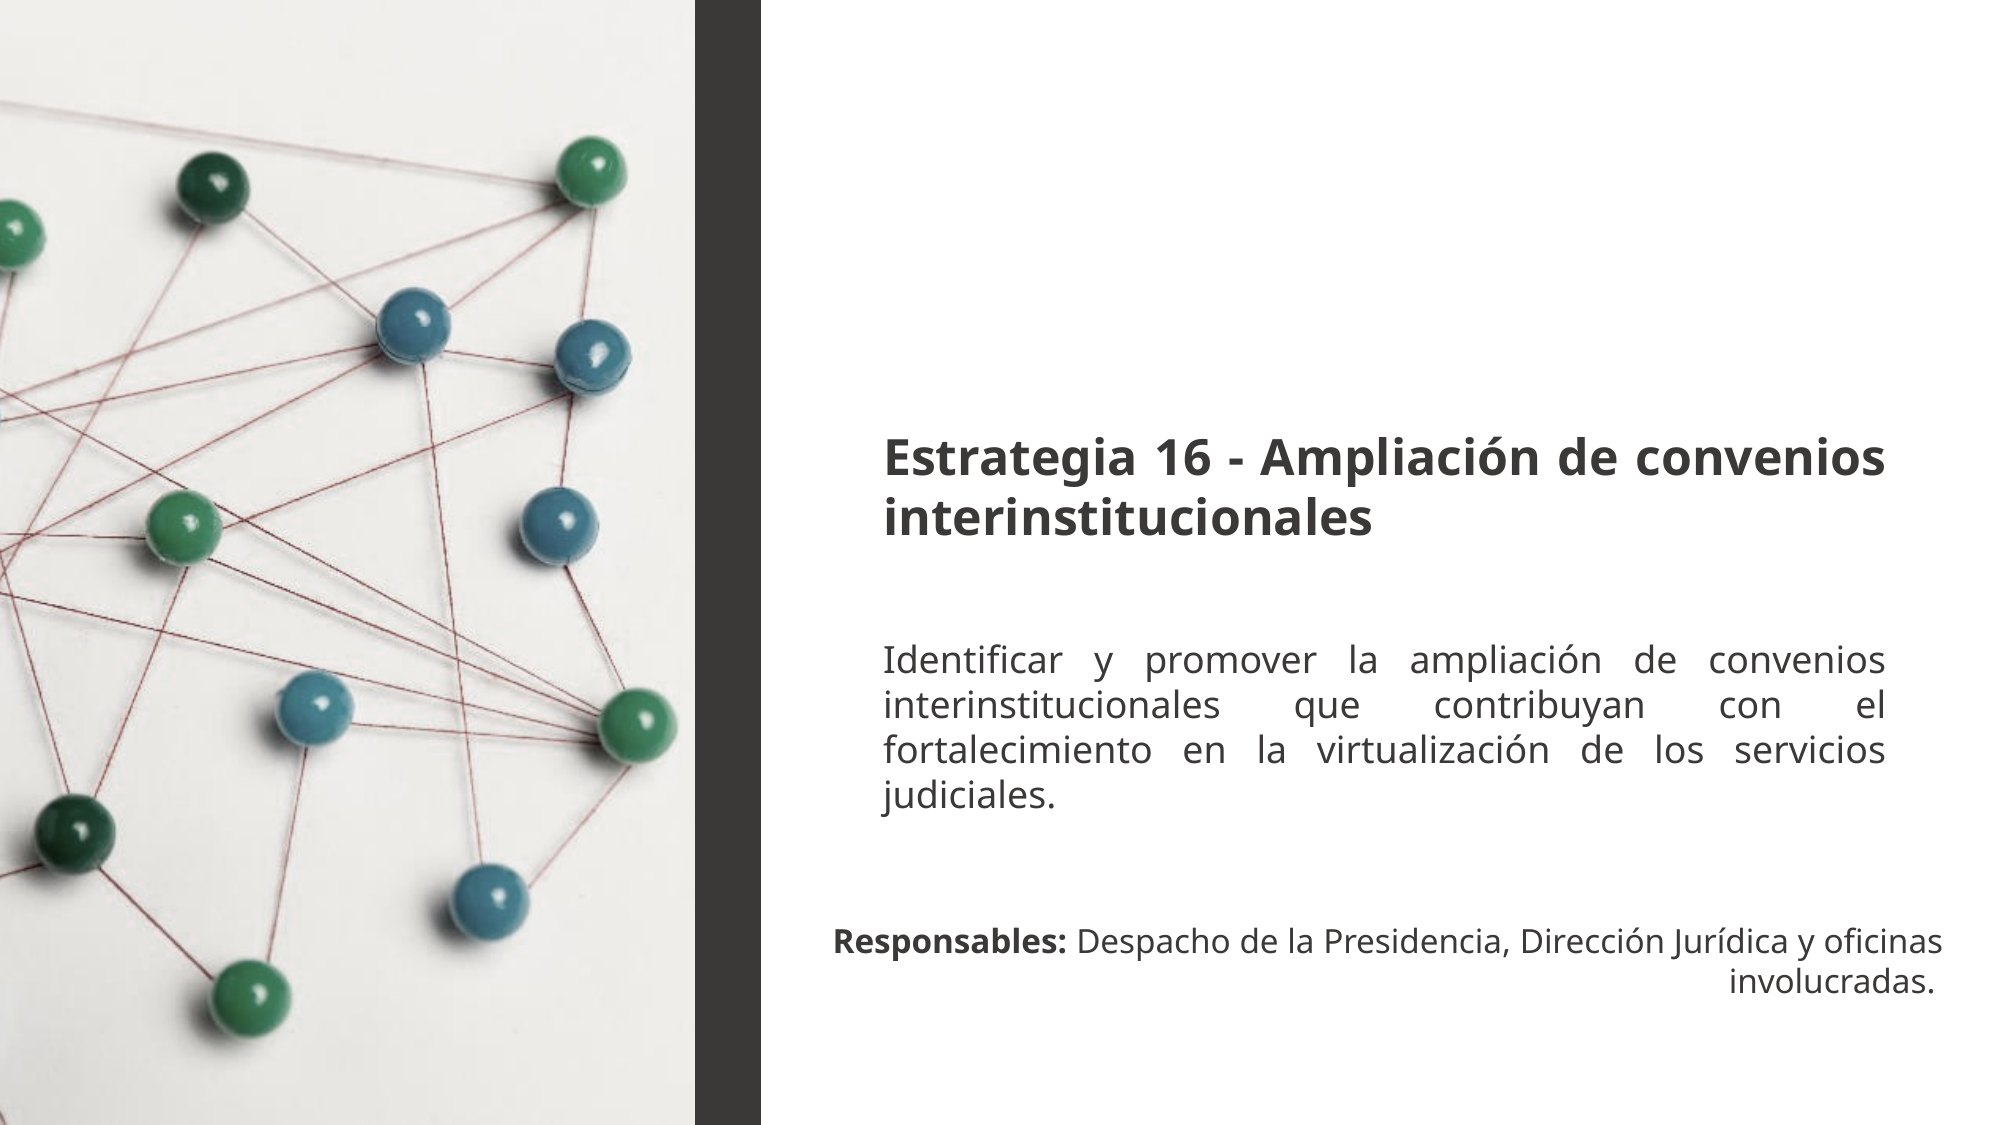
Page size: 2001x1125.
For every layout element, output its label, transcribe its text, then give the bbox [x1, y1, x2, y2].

text_box [696, 0, 762, 1125]
text_box Responsables: Despacho de la Presidencia, Dirección Jurídica y oficinas involucradas. [735, 913, 1960, 1008]
text_box Estrategia 16 - Ampliación de convenios interinstitucionales Identificar y promover la ampliación de convenios interinstitucionales que contribuyan con el fortalecimiento en la virtualización de los servicios judiciales. [868, 418, 1902, 824]
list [0, 0, 696, 1125]
